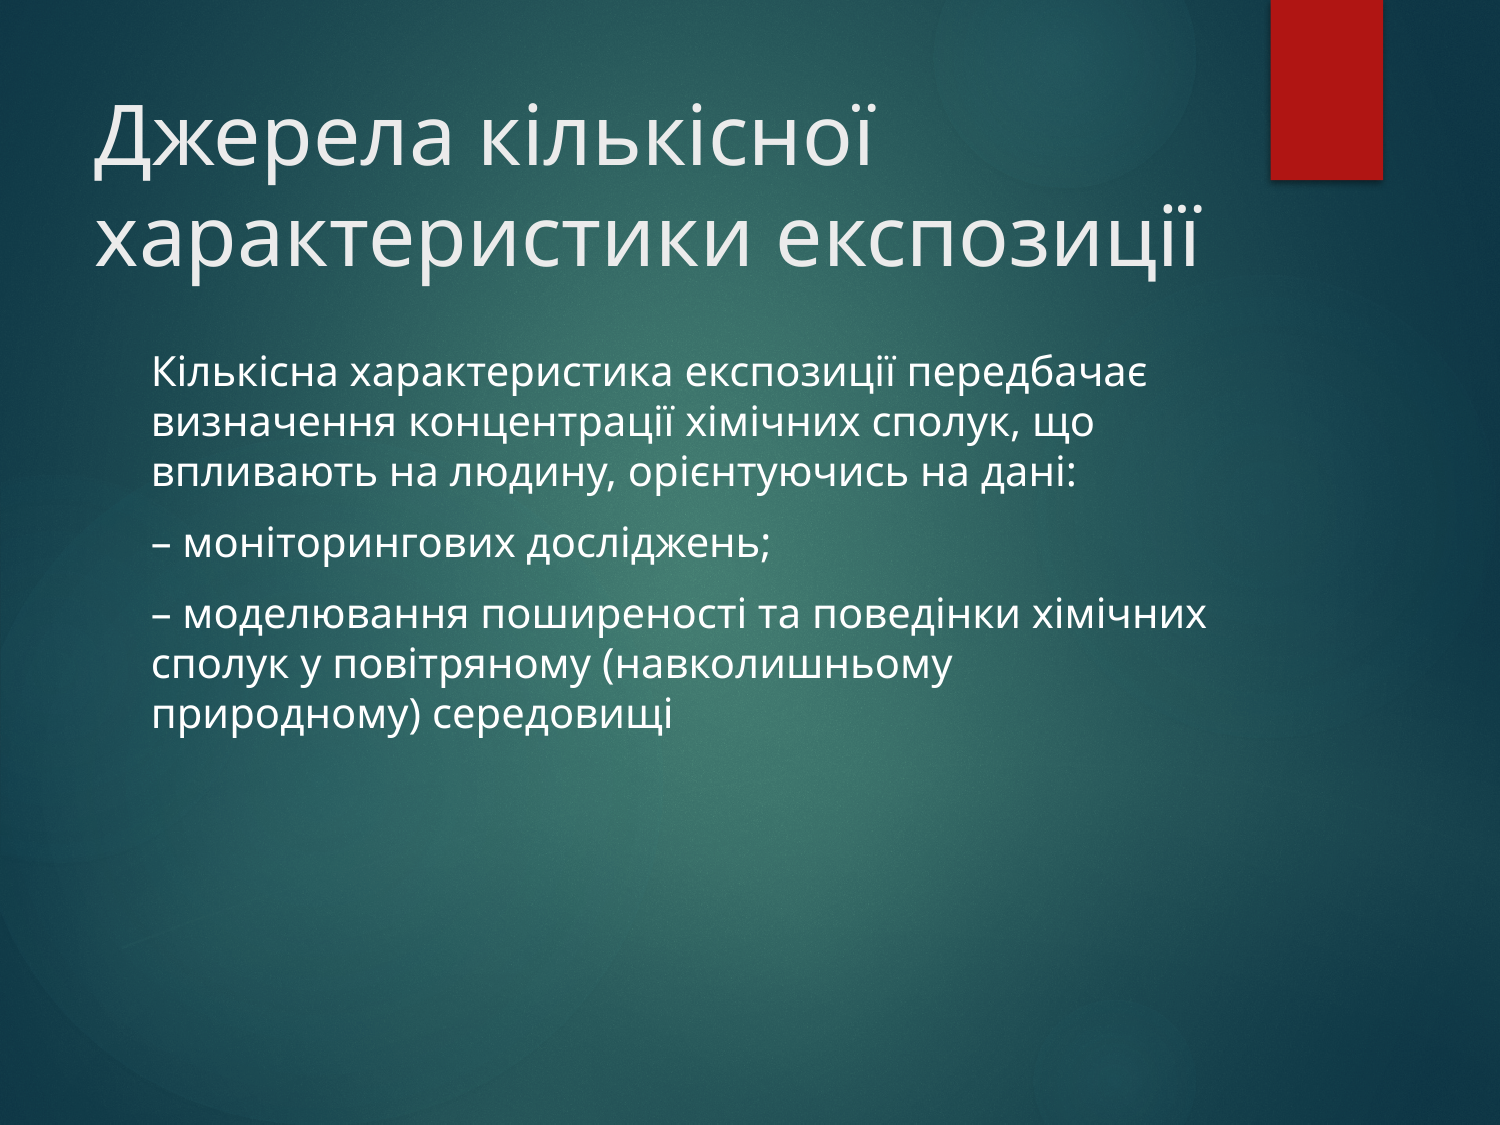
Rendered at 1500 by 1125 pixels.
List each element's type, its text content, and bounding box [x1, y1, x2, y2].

title Джерела кількісної характеристики експозиції [79, 74, 1237, 304]
list Кількісна характеристика експозиції передбачає визначення концентрації хімічних сполук, що впливають на людину, орієнтуючись на дані: – моніторингових досліджень; – моделювання поширеності та поведінки хімічних сполук у повітряному (навколишньому природному) середовищі [135, 336, 1237, 1025]
